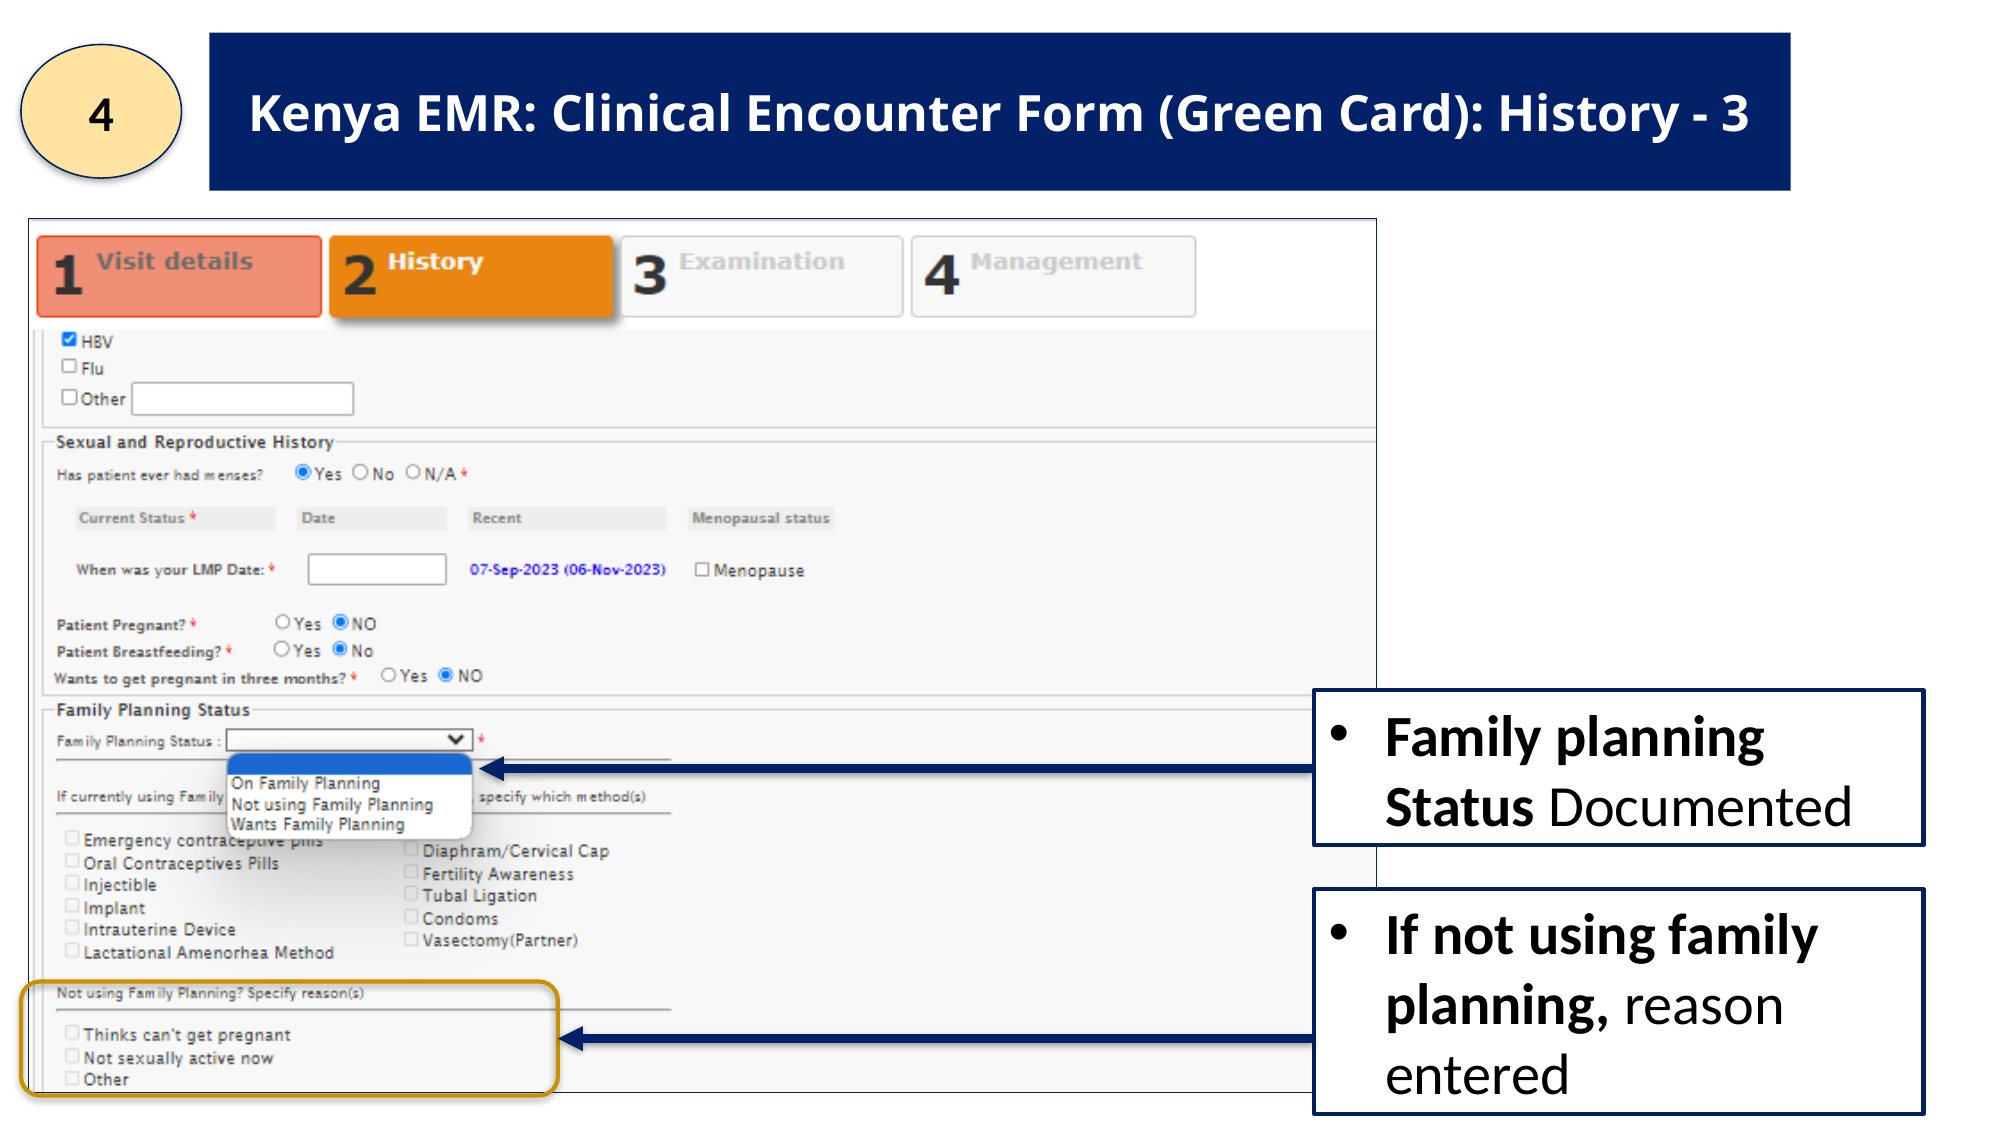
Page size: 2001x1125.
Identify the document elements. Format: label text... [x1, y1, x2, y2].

title Kenya EMR: Clinical Encounter Form (Green Card): History - 3 [209, 32, 1791, 191]
picture [28, 218, 1377, 1093]
text_box Family planning Status Documented [1382, 690, 1924, 846]
text_box If not using family planning, reason entered [1314, 889, 1924, 1114]
text_box 4 [20, 43, 183, 179]
